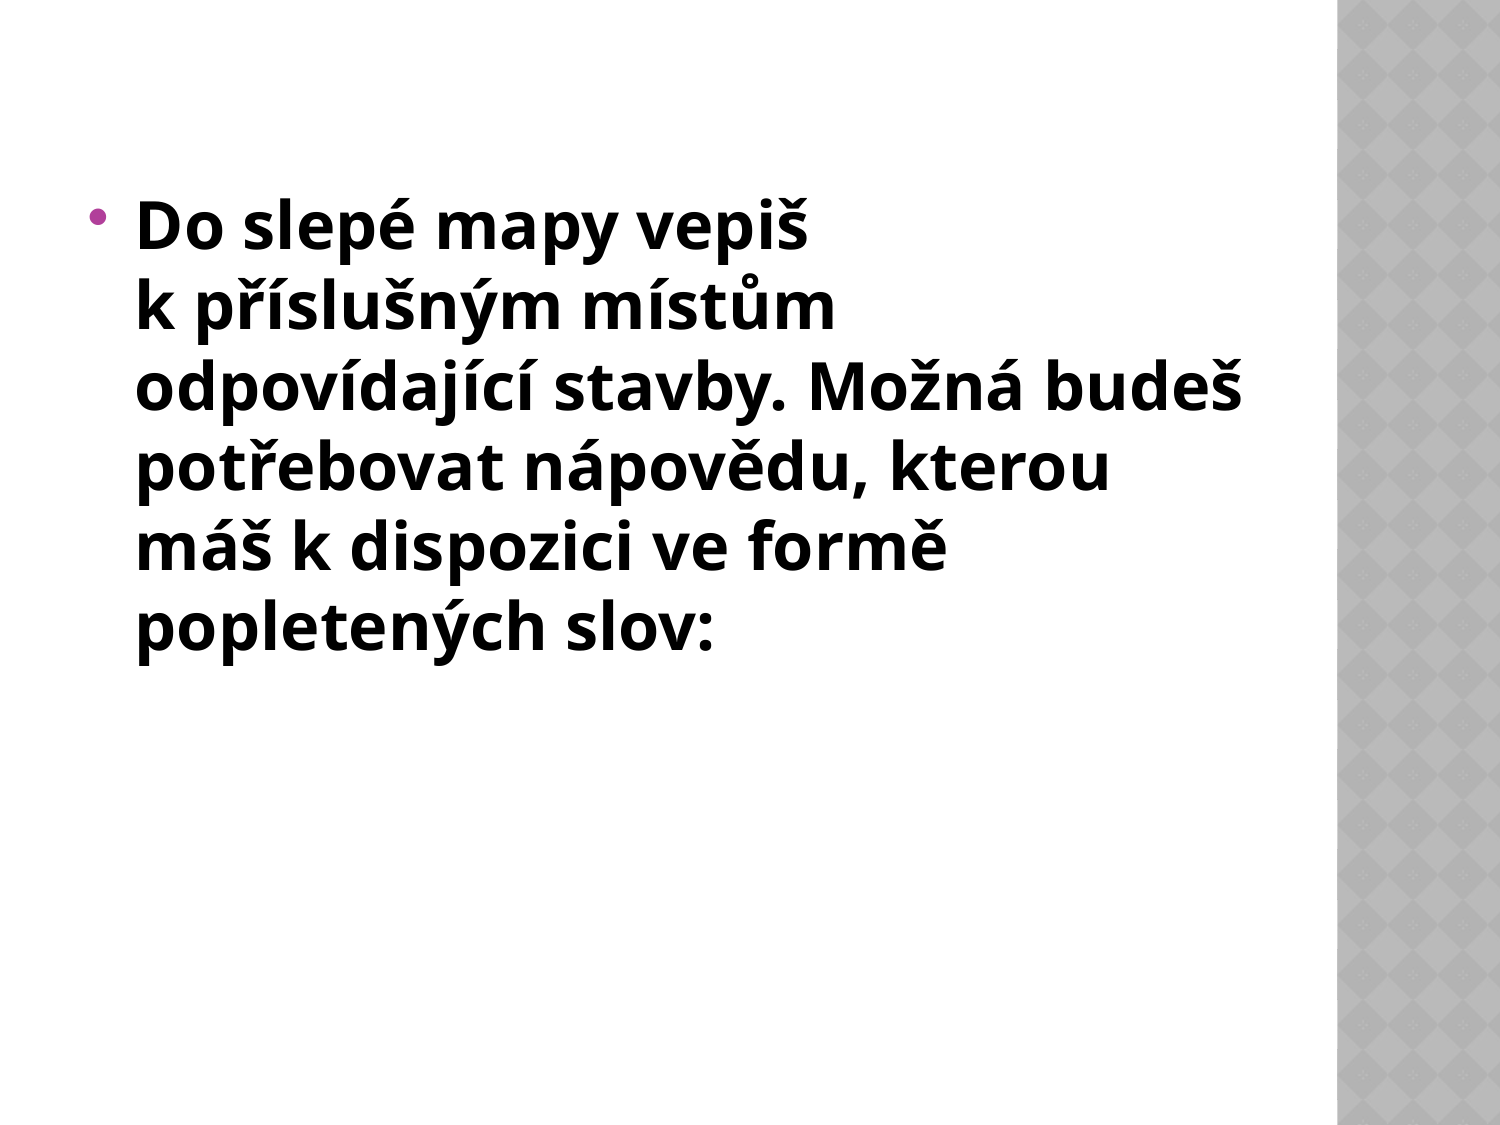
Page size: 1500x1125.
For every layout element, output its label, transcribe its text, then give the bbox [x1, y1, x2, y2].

list Do slepé mapy vepiš k příslušným místům odpovídající stavby. Možná budeš potřebovat nápovědu, kterou máš k dispozici ve formě popletených slov: [75, 175, 1263, 1068]
